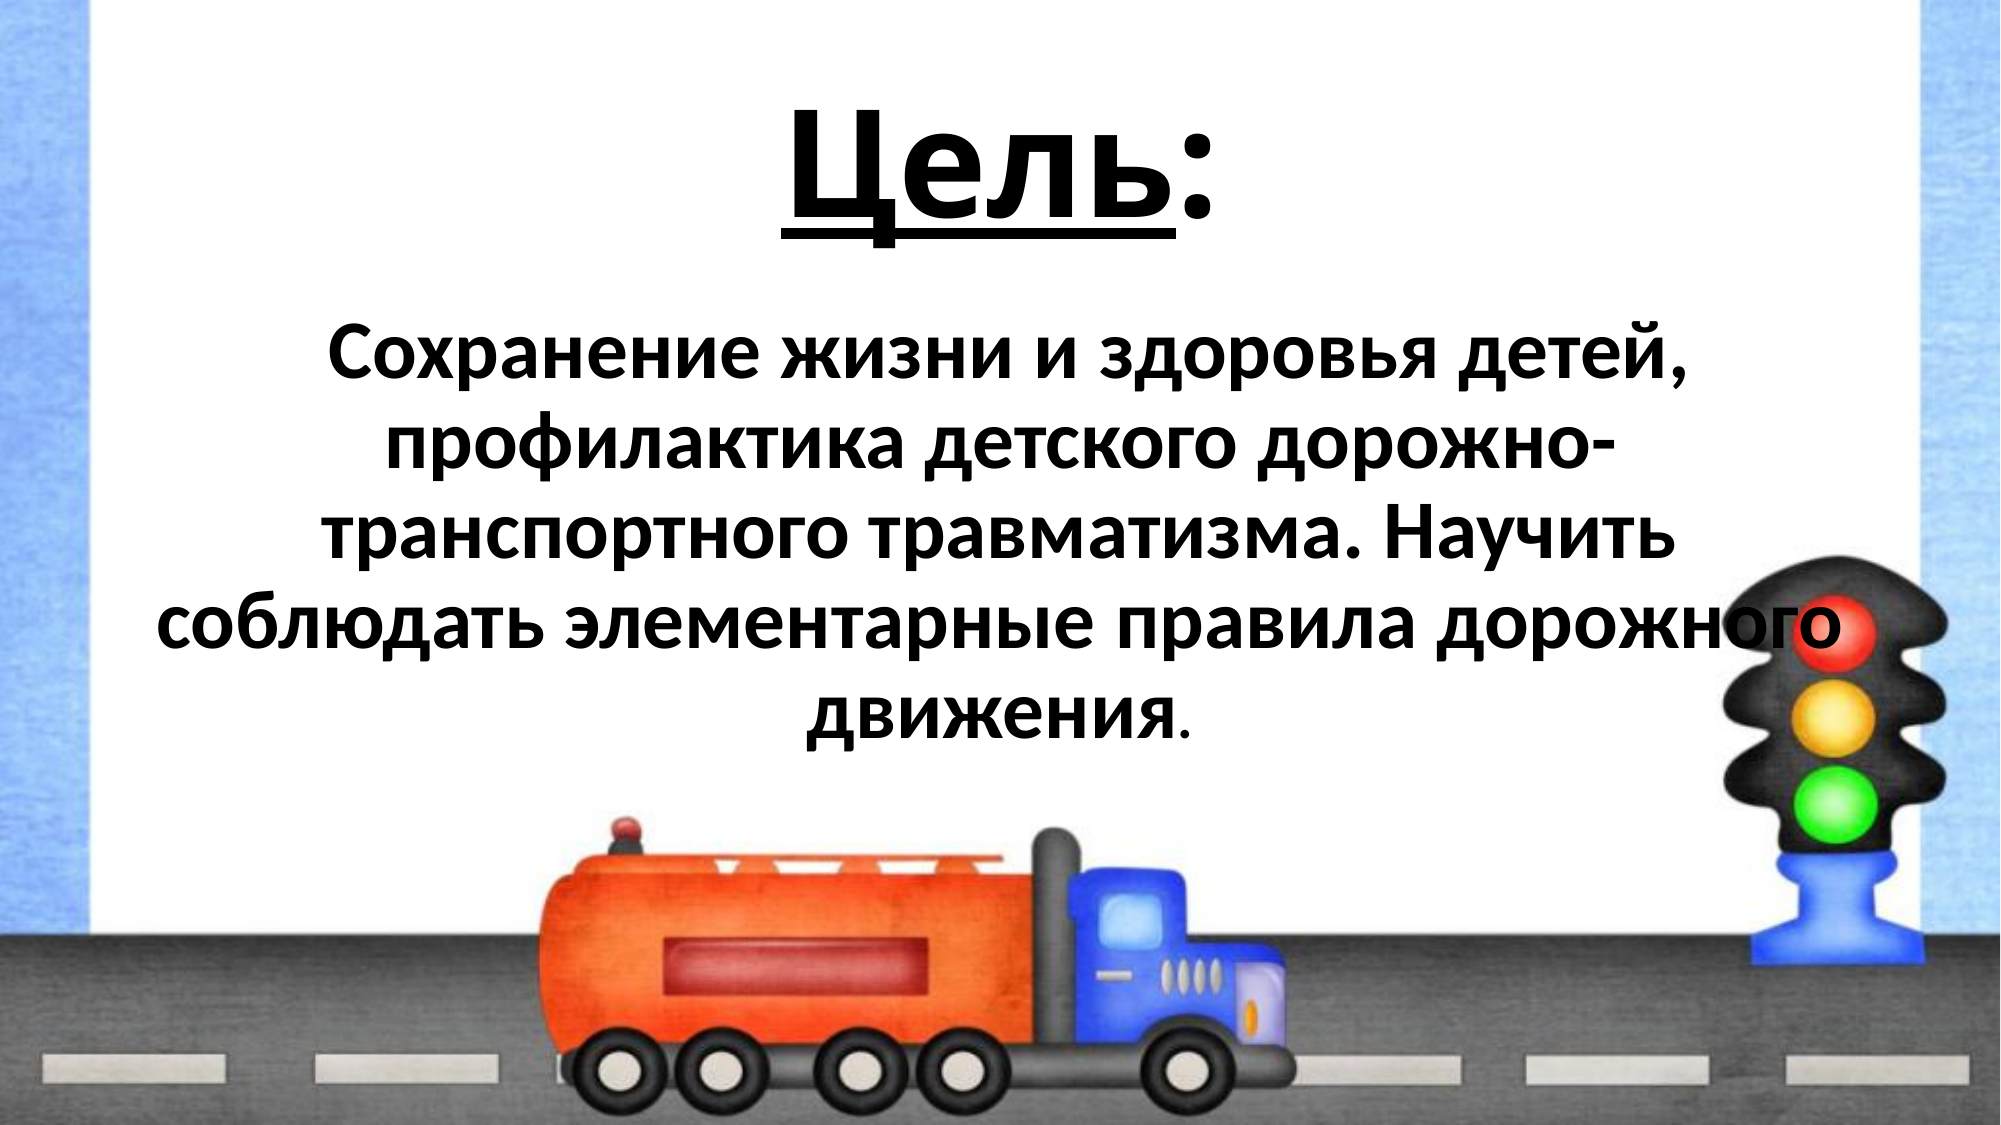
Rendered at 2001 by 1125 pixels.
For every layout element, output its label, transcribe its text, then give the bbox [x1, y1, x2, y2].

picture [0, 0, 2001, 1125]
list Сохранение жизни и здоровья детей, профилактика детского дорожно-транспортного травматизма. Научить соблюдать элементарные правила дорожного движения. [137, 299, 1863, 1014]
title Цель: [137, 59, 1863, 278]
